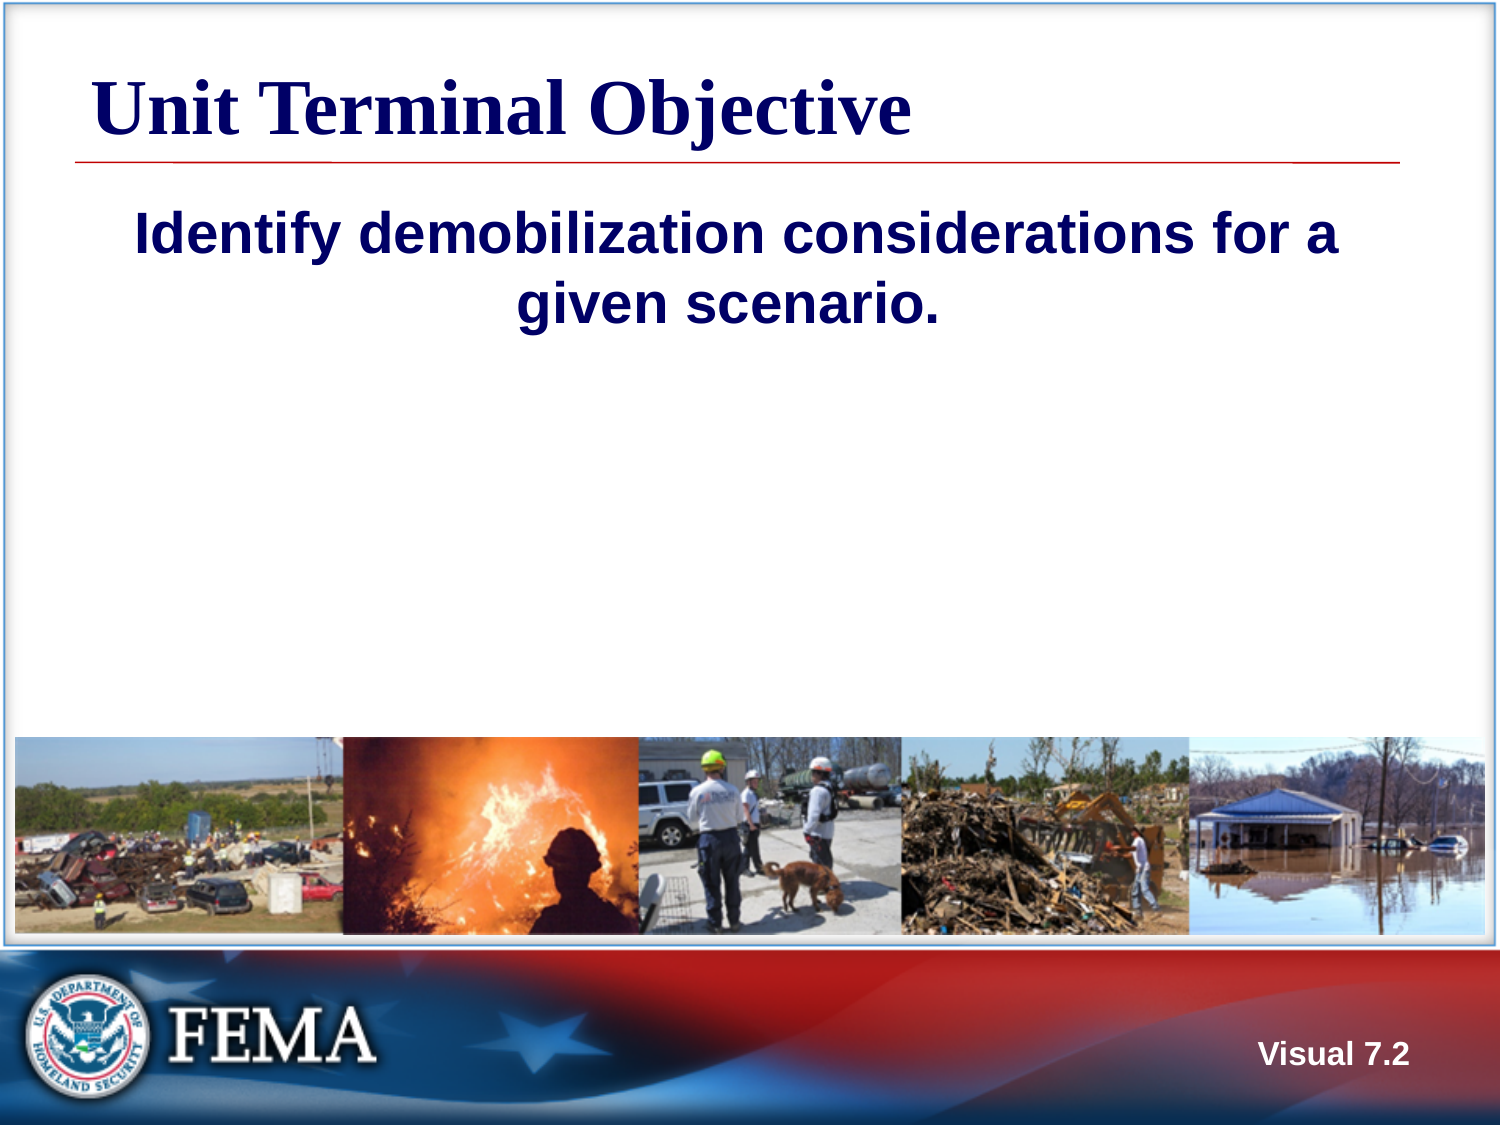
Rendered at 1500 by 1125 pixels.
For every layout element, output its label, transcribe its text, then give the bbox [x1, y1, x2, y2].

list Identify demobilization considerations for a given scenario. [62, 187, 1413, 413]
title Unit Terminal Objective [74, 49, 1426, 156]
picture [0, 0, 1500, 1125]
text_box Visual 7.2 [1074, 1024, 1425, 1103]
